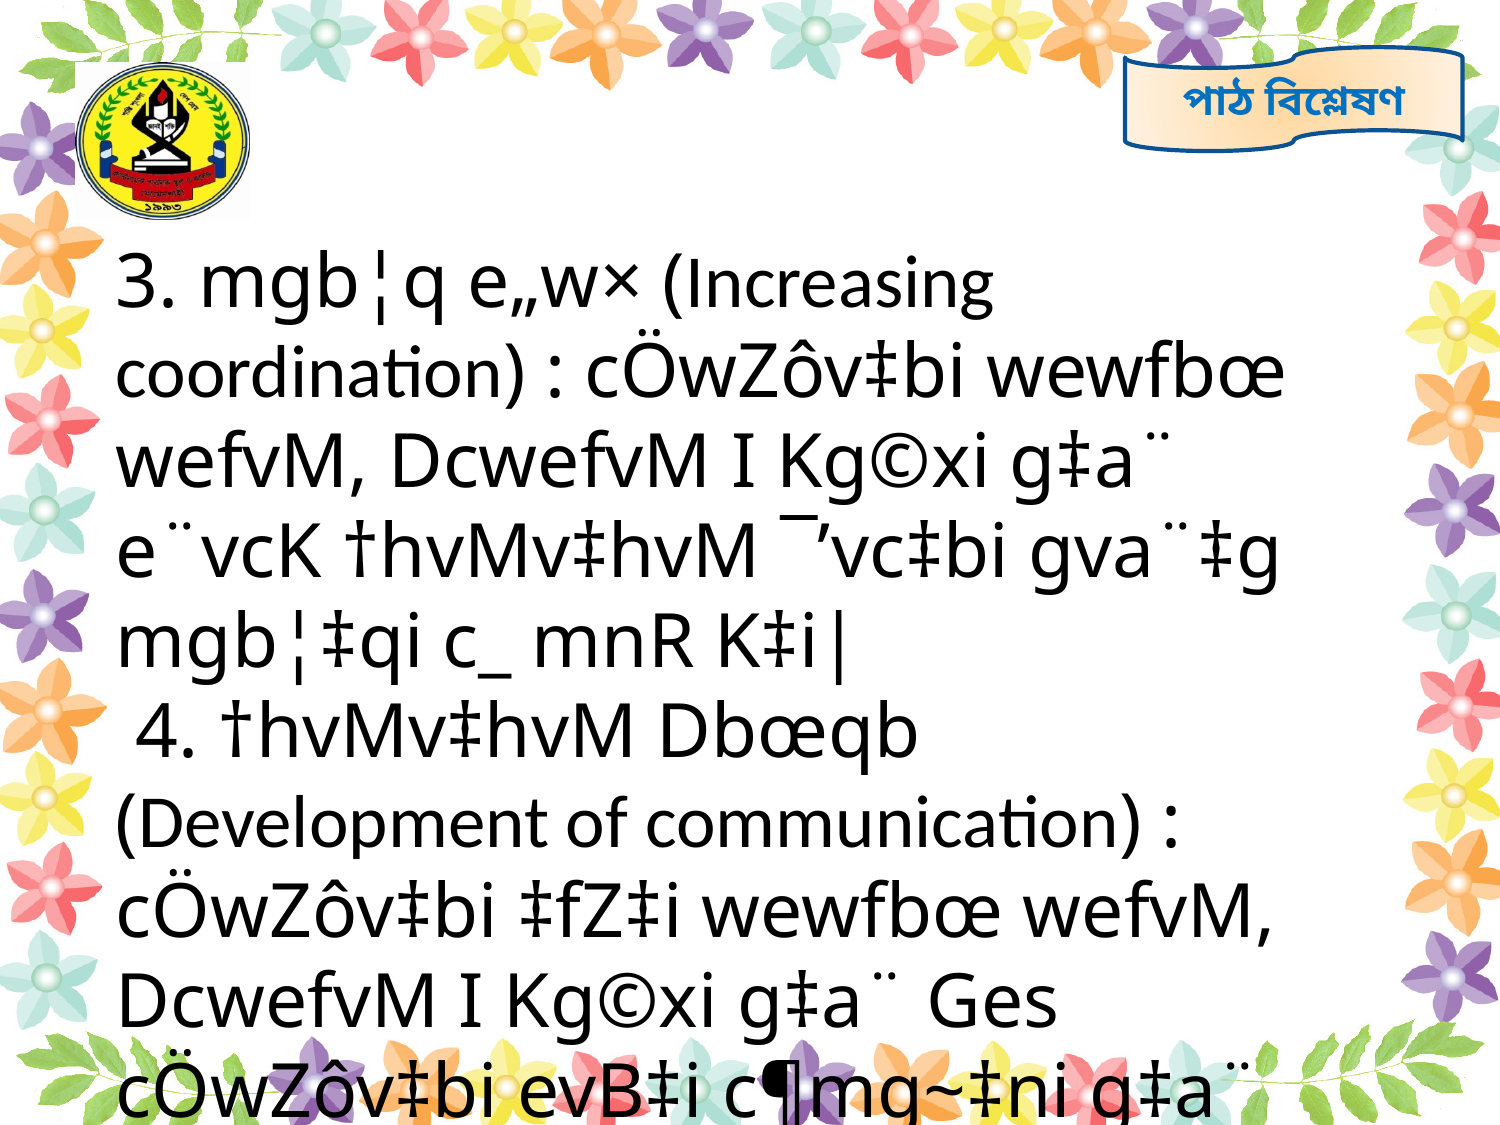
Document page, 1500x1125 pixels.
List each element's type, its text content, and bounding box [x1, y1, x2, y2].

text_box 3. mgb¦q e„w× (Increasing coordination) : cÖwZôv‡bi wewfbœ wefvM, DcwefvM I Kg©xi g‡a¨ e¨vcK †hvMv‡hvM ¯’vc‡bi gva¨‡g mgb¦‡qi c_ mnR K‡i| 4. †hvMv‡hvM Dbœqb (Development of communication) : cÖwZôv‡bi ‡fZ‡i wewfbœ wefvM, DcwefvM I Kg©xi g‡a¨ Ges cÖwZôv‡bi evB‡i c¶mg~‡ni g‡a¨ Kvh©Ki †hvMv‡hvM ¯’vc‡b ¸iæZ¡c~Y© f‚wgKv cvjb K‡i| [101, 224, 1389, 1125]
text_box পাঠ বিশ্লেষণ [1125, 47, 1463, 152]
picture [0, 0, 1500, 1125]
